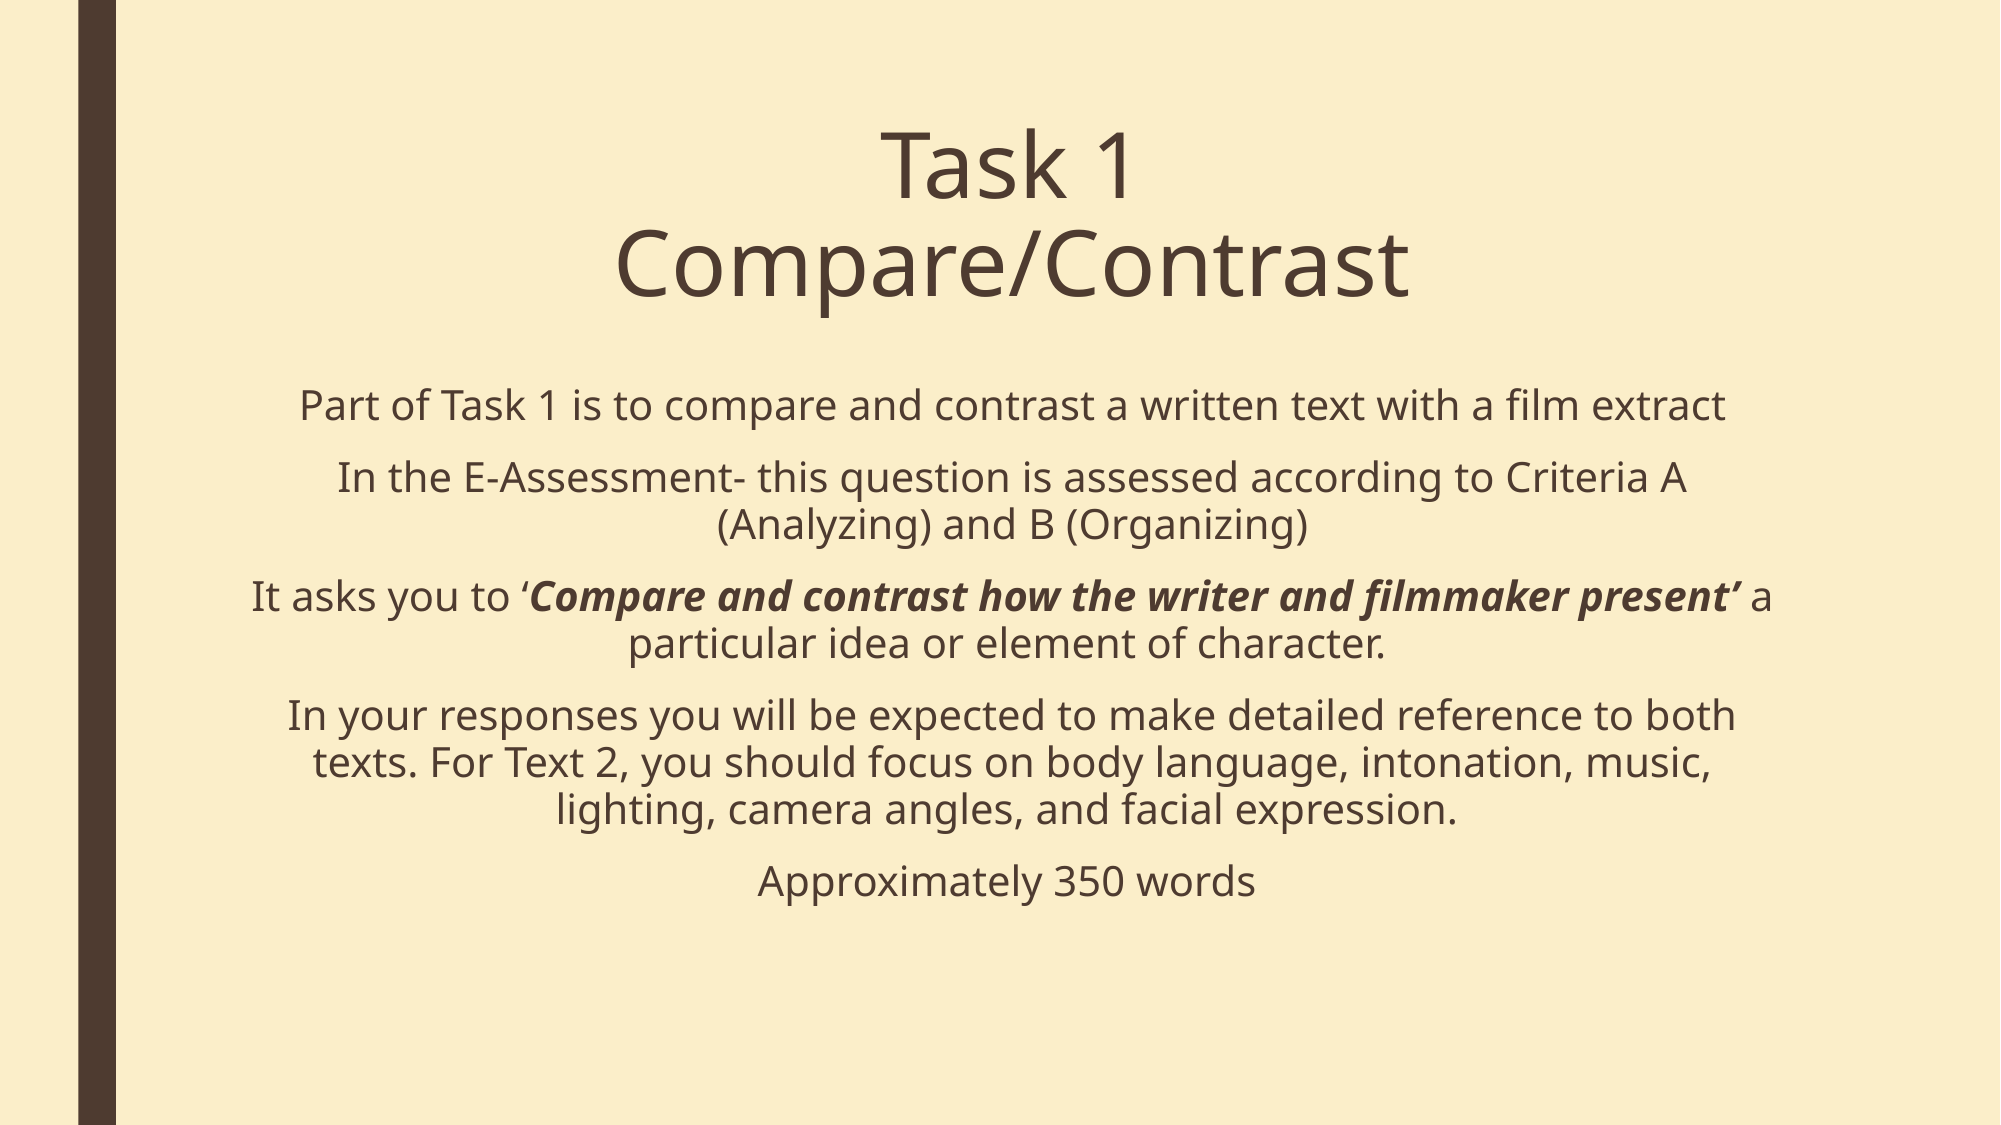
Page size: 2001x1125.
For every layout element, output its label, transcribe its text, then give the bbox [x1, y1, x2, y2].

title Task 1 Compare/Contrast [225, 112, 1800, 357]
list Part of Task 1 is to compare and contrast a written text with a film extract In the E-Assessment- this question is assessed according to Criteria A (Analyzing) and B (Organizing) It asks you to ‘Compare and contrast how the writer and filmmaker present’ a particular idea or element of character. In your responses you will be expected to make detailed reference to both texts. For Text 2, you should focus on body language, intonation, music, lighting, camera angles, and facial expression. Approximately 350 words [225, 375, 1800, 963]
